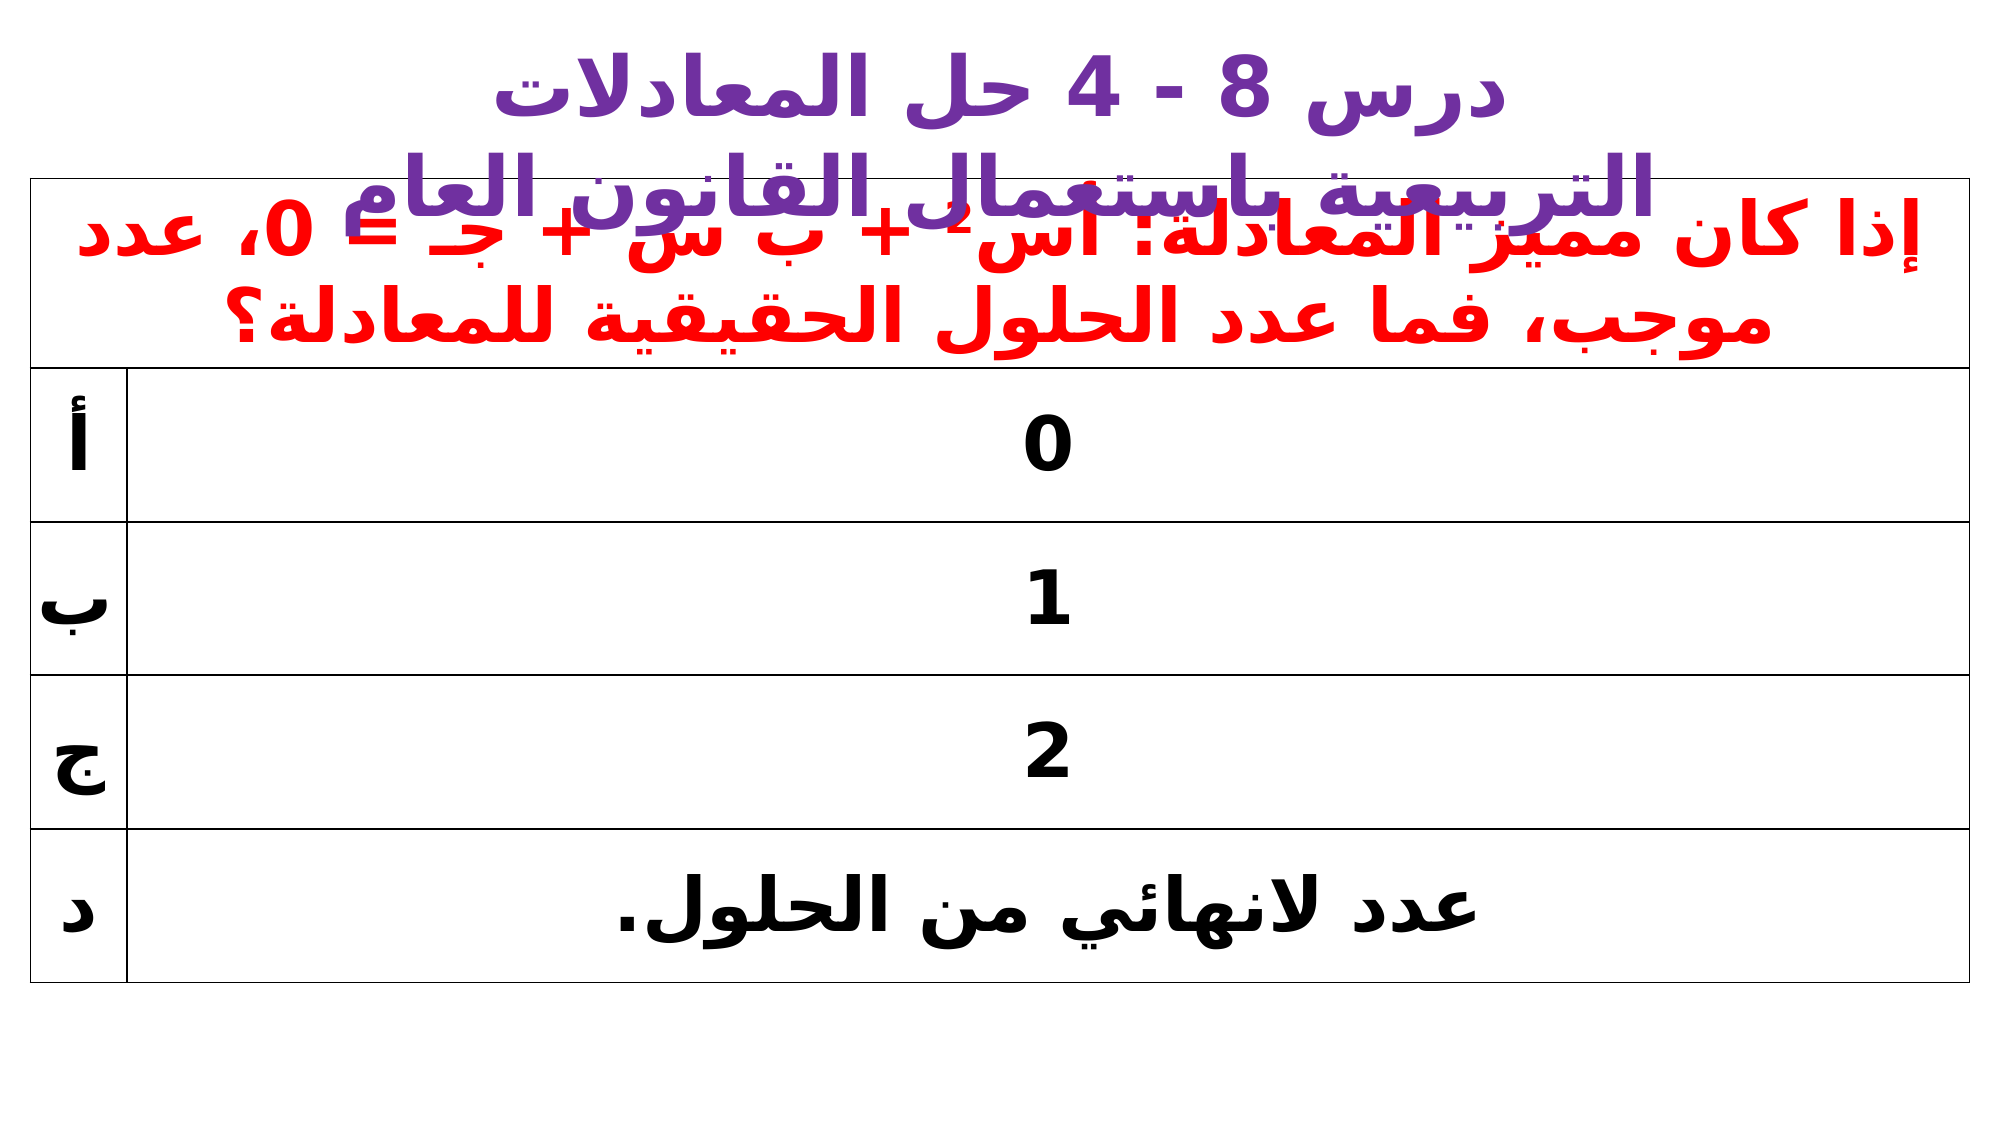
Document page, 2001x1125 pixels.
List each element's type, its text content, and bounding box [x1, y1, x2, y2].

table_cell 0 [128, 369, 1969, 521]
table_cell عدد لانهائي من الحلول. [128, 830, 1969, 982]
text_box درس 8 - 4 حل المعادلات التربيعية باستعمال القانون العام [325, 25, 1674, 241]
table_cell د [31, 830, 126, 982]
table_header إذا كان مميز المعادلة: أس2 + ب س + جـ = 0، عدد موجب، فما عدد الحلول الحقيقية للمعادلة؟ [31, 179, 1969, 367]
table_cell ج [31, 676, 126, 828]
table_cell ب [31, 523, 126, 674]
table_cell 2 [128, 676, 1969, 828]
table_cell 1 [128, 523, 1969, 674]
table_cell أ [31, 369, 126, 521]
